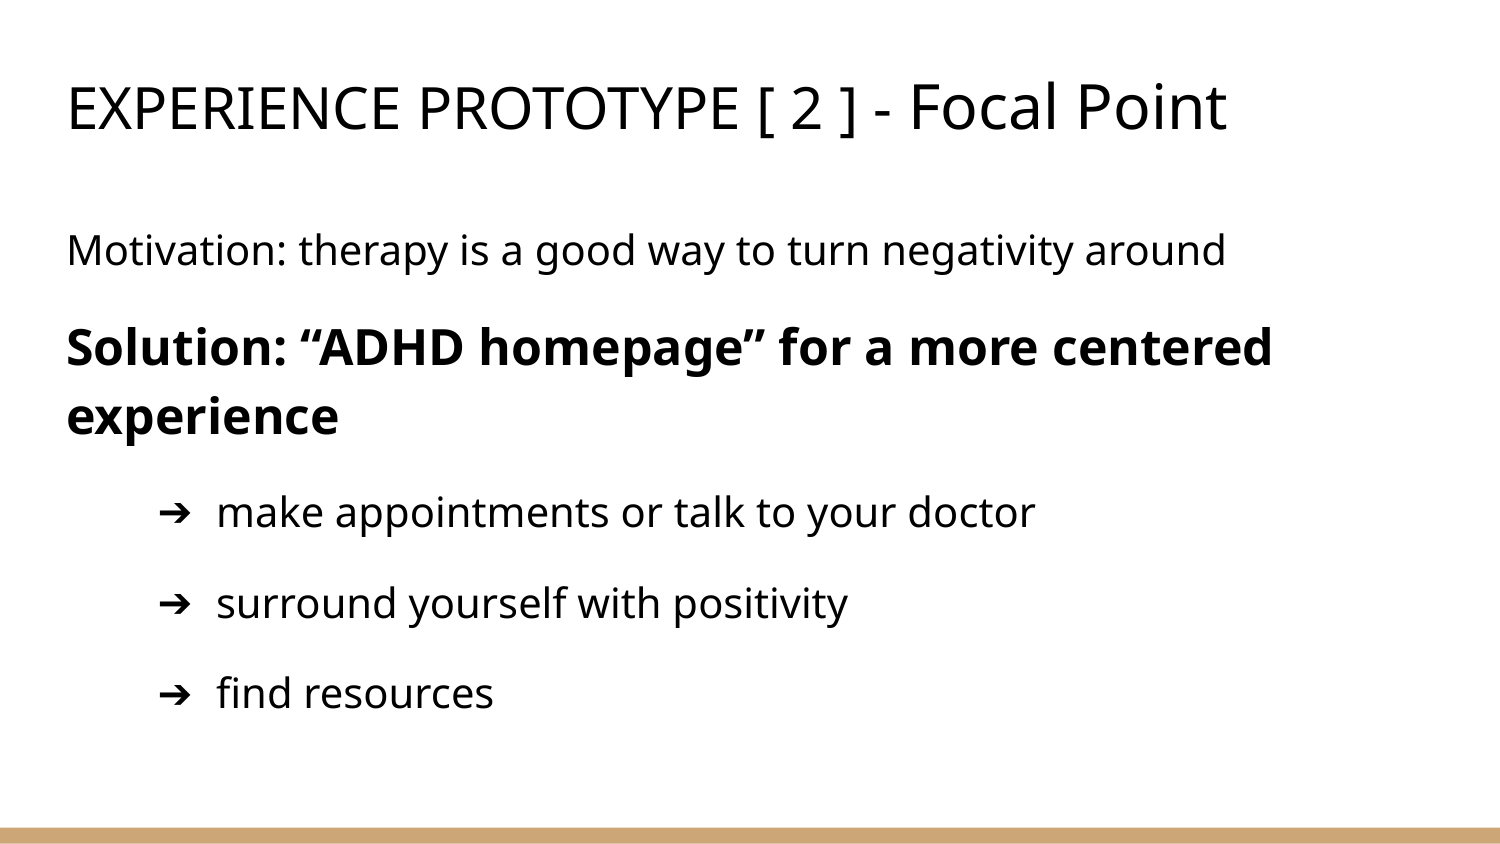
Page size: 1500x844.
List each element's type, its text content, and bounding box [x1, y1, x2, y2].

title EXPERIENCE PROTOTYPE [ 2 ] - Focal Point [51, 51, 1449, 189]
list Motivation: therapy is a good way to turn negativity around Solution: “ADHD homepage” for a more centered experience make appointments or talk to your doctor surround yourself with positivity find resources [51, 200, 1449, 752]
